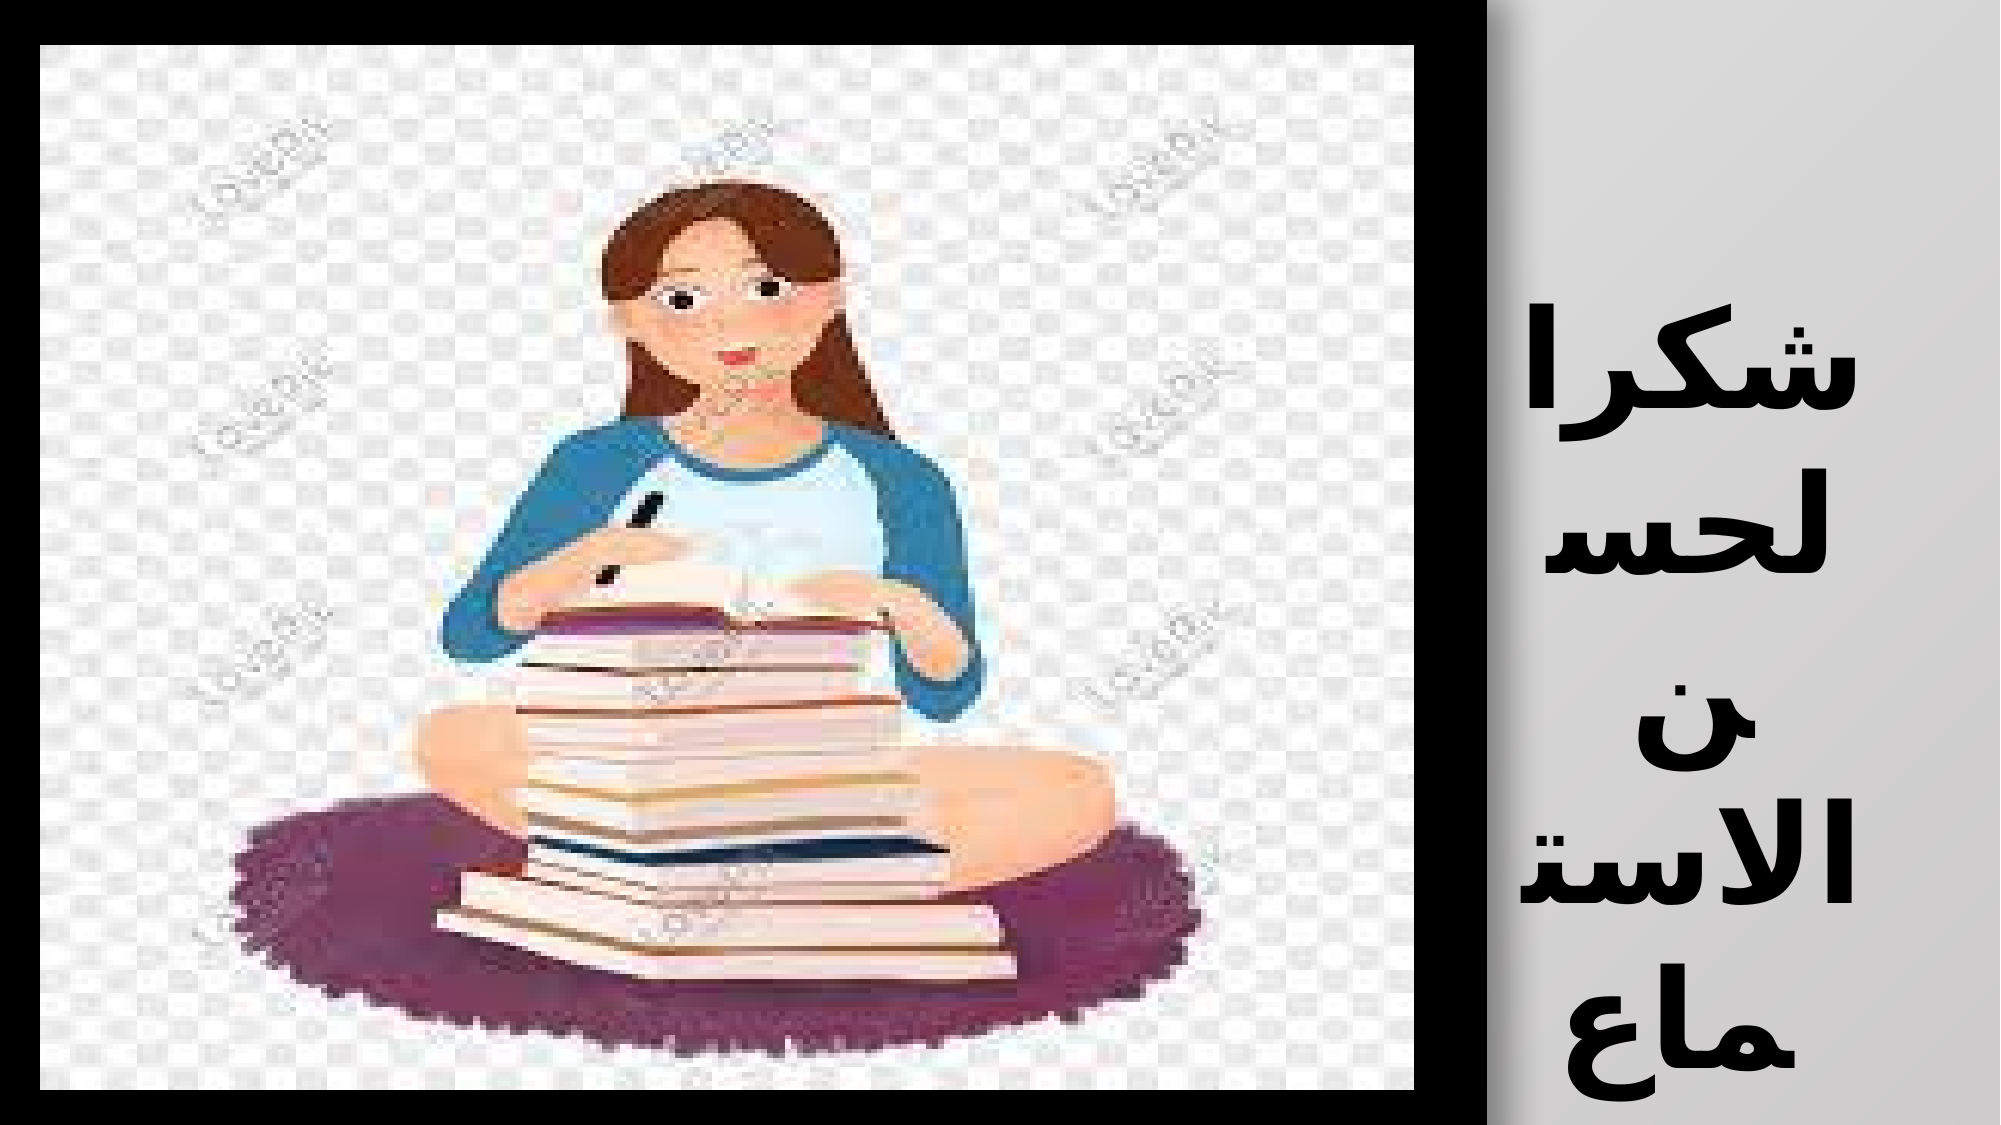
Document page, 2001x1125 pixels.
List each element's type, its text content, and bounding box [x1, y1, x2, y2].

text_box شكرا لحسن الاستماع [1536, 263, 1912, 1104]
picture [40, 45, 1415, 1091]
